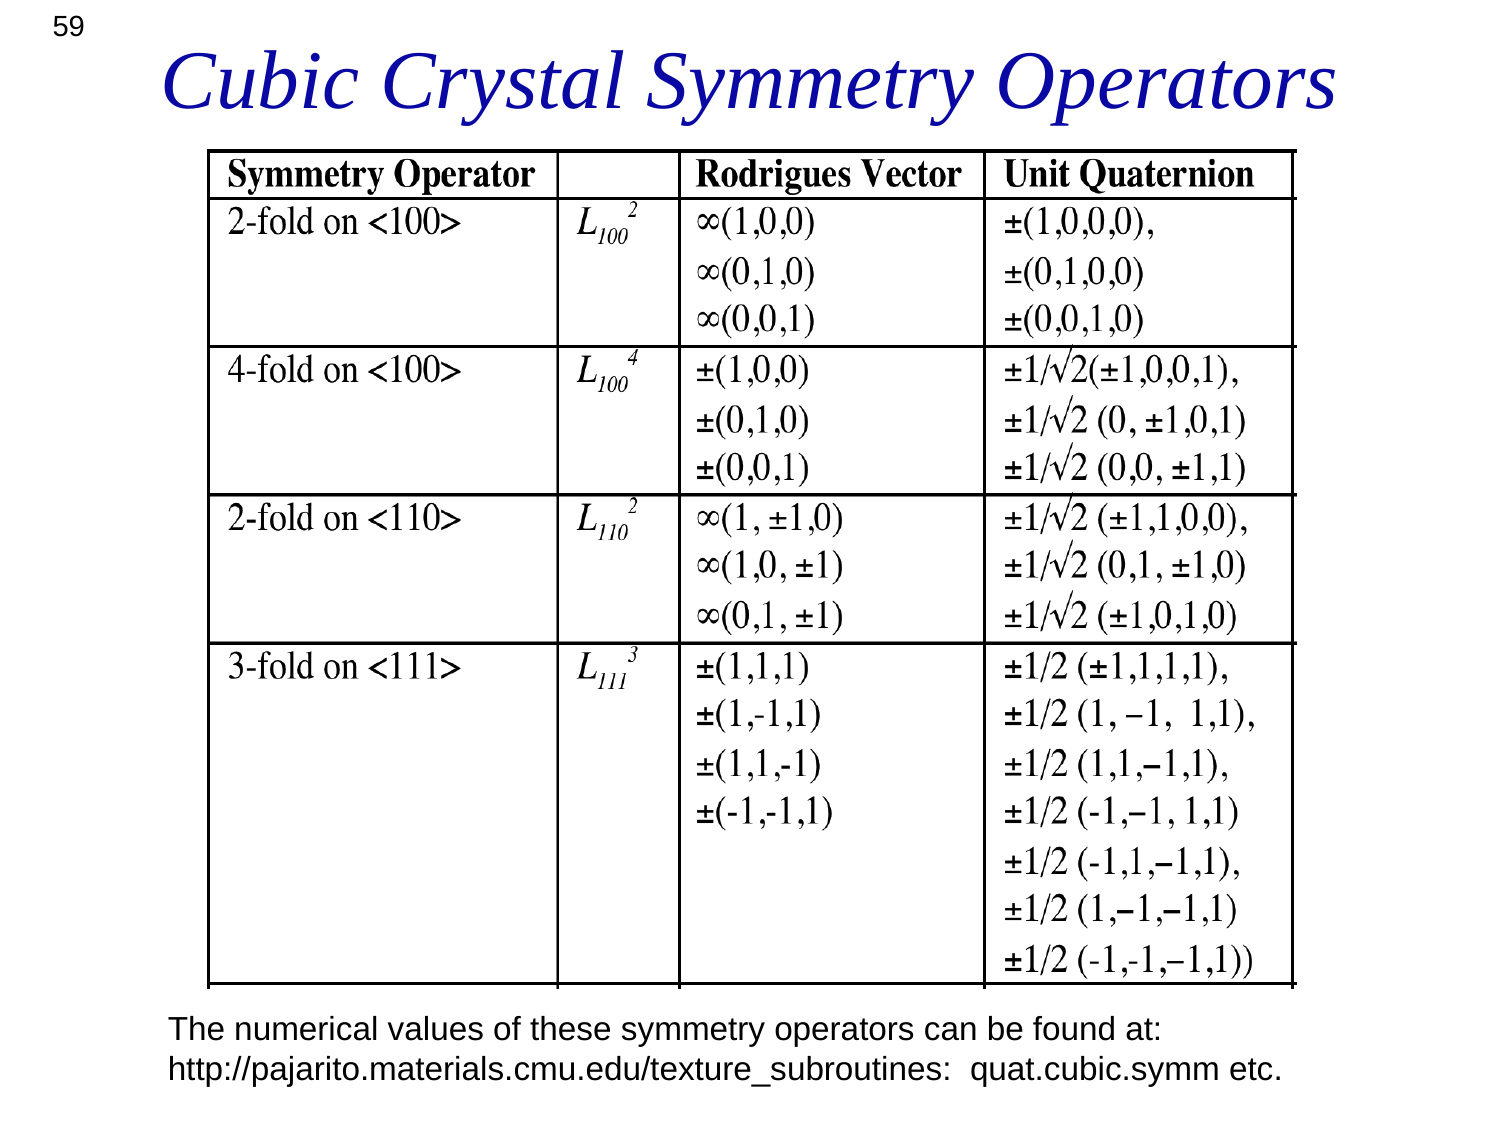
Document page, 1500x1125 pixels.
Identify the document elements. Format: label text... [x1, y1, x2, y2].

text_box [93, 149, 1406, 1032]
slide_number 59 [0, 0, 101, 51]
title Cubic Crystal Symmetry Operators [112, 0, 1388, 148]
text_box The numerical values of these symmetry operators can be found at: http://pajarito.materials.cmu.edu/texture_subroutines: quat.cubic.symm etc. [153, 1041, 1300, 1095]
